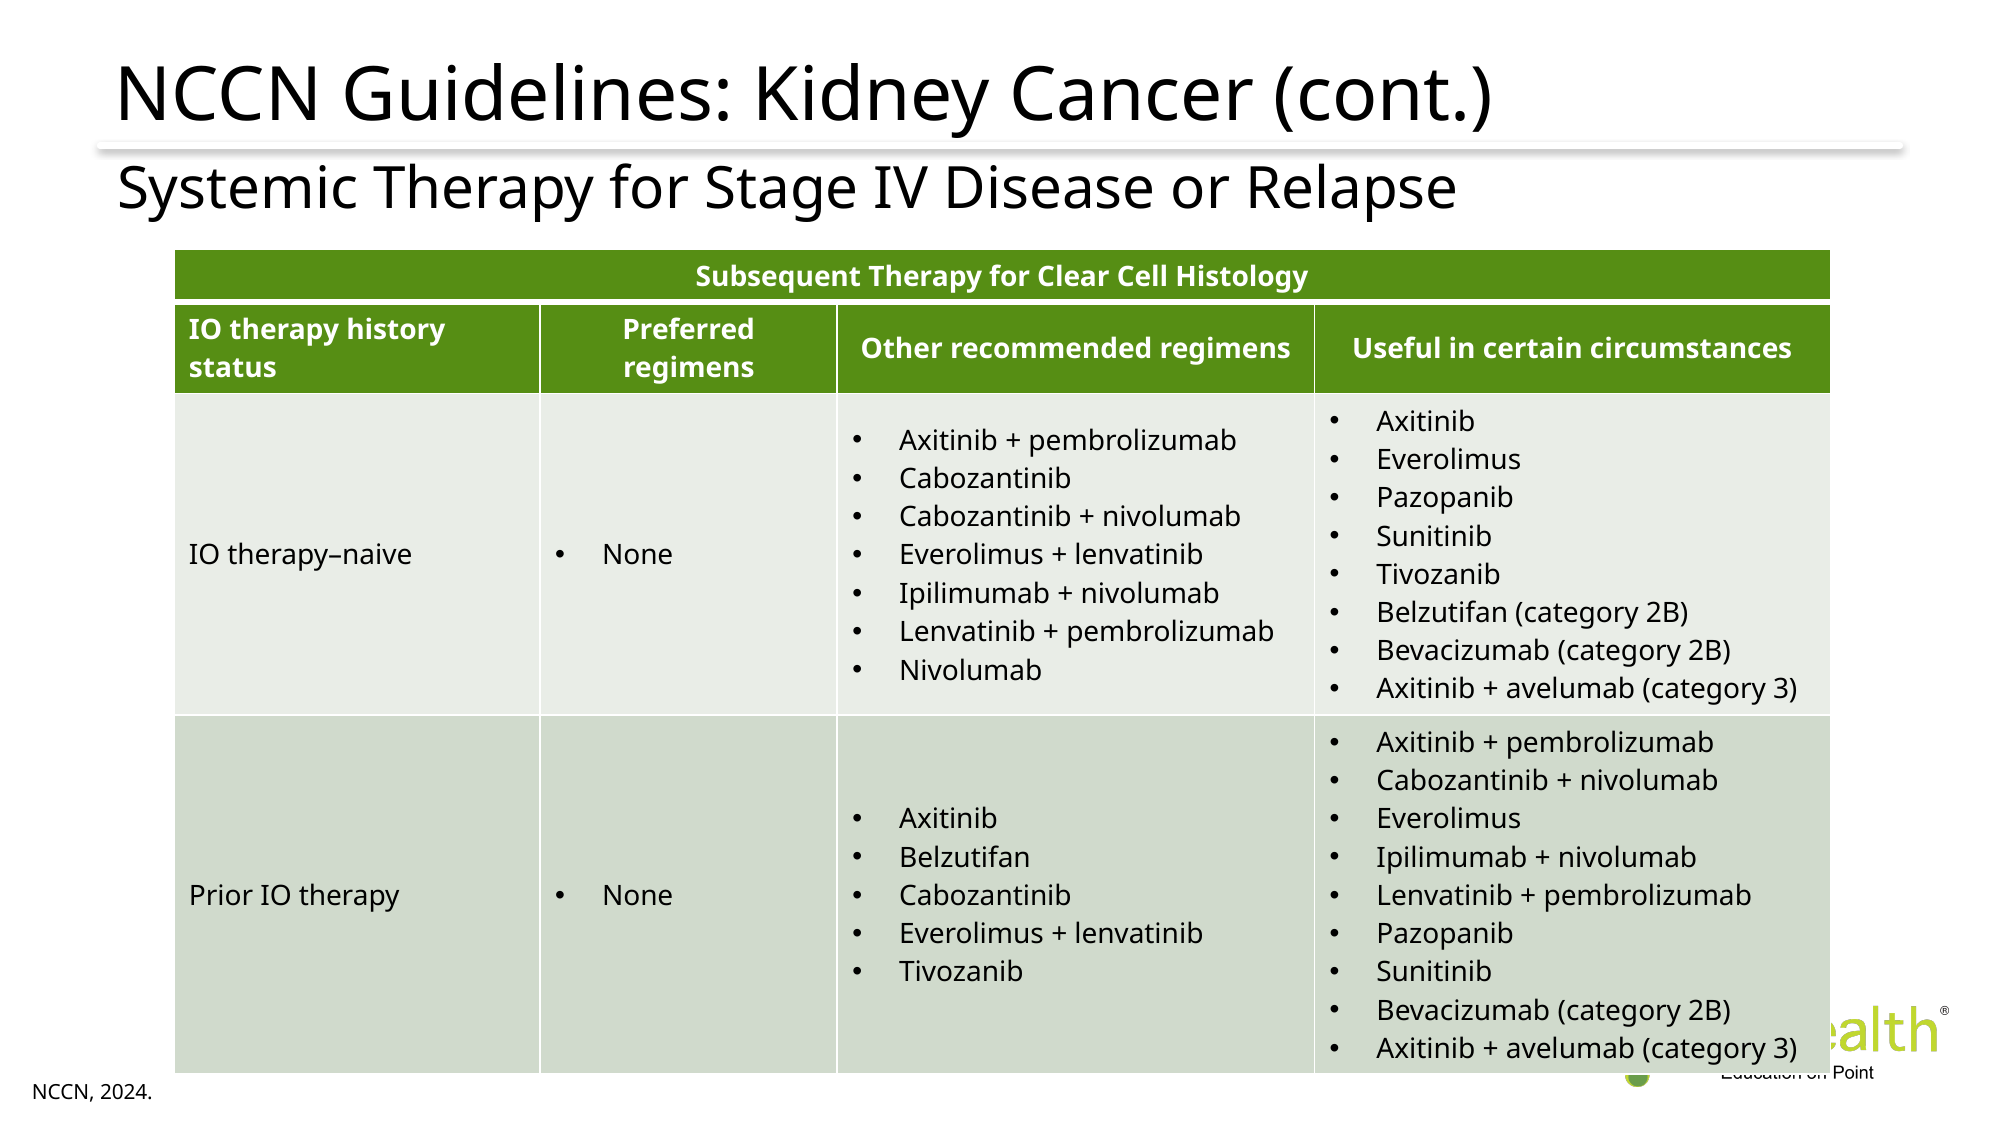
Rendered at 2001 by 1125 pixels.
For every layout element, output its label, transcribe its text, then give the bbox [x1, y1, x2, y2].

table_cell Axitinib + pembrolizumab Cabozantinib + nivolumab Everolimus Ipilimumab + nivolumab Lenvatinib + pembrolizumab Pazopanib Sunitinib Bevacizumab (category 2B) Axitinib + avelumab (category 3) [1315, 716, 1830, 1073]
table_cell Axitinib Belzutifan Cabozantinib Everolimus + lenvatinib Tivozanib [838, 716, 1314, 1073]
table_header Subsequent Therapy for Clear Cell Histology [175, 250, 1830, 299]
table_cell Prior IO therapy [175, 716, 539, 1073]
table_cell Axitinib Everolimus Pazopanib Sunitinib Tivozanib Belzutifan (category 2B) Bevacizumab (category 2B) Axitinib + avelumab (category 3) [1315, 394, 1830, 714]
table_cell IO therapy history status [175, 305, 539, 393]
table_cell None [541, 394, 836, 714]
table_cell None [541, 716, 836, 1073]
table_cell Preferred regimens [541, 305, 836, 393]
title NCCN Guidelines: Kidney Cancer (cont.) [99, 38, 1900, 145]
list NCCN, 2024. [31, 1078, 161, 1104]
list Systemic Therapy for Stage IV Disease or Relapse [102, 142, 1903, 222]
table_cell IO therapy–naive [175, 394, 539, 714]
table_cell Useful in certain circumstances [1315, 305, 1830, 393]
table_cell Axitinib + pembrolizumab Cabozantinib Cabozantinib + nivolumab Everolimus + lenvatinib Ipilimumab + nivolumab Lenvatinib + pembrolizumab Nivolumab [838, 394, 1314, 714]
table_cell Other recommended regimens [838, 305, 1314, 393]
picture [1599, 979, 1949, 1087]
